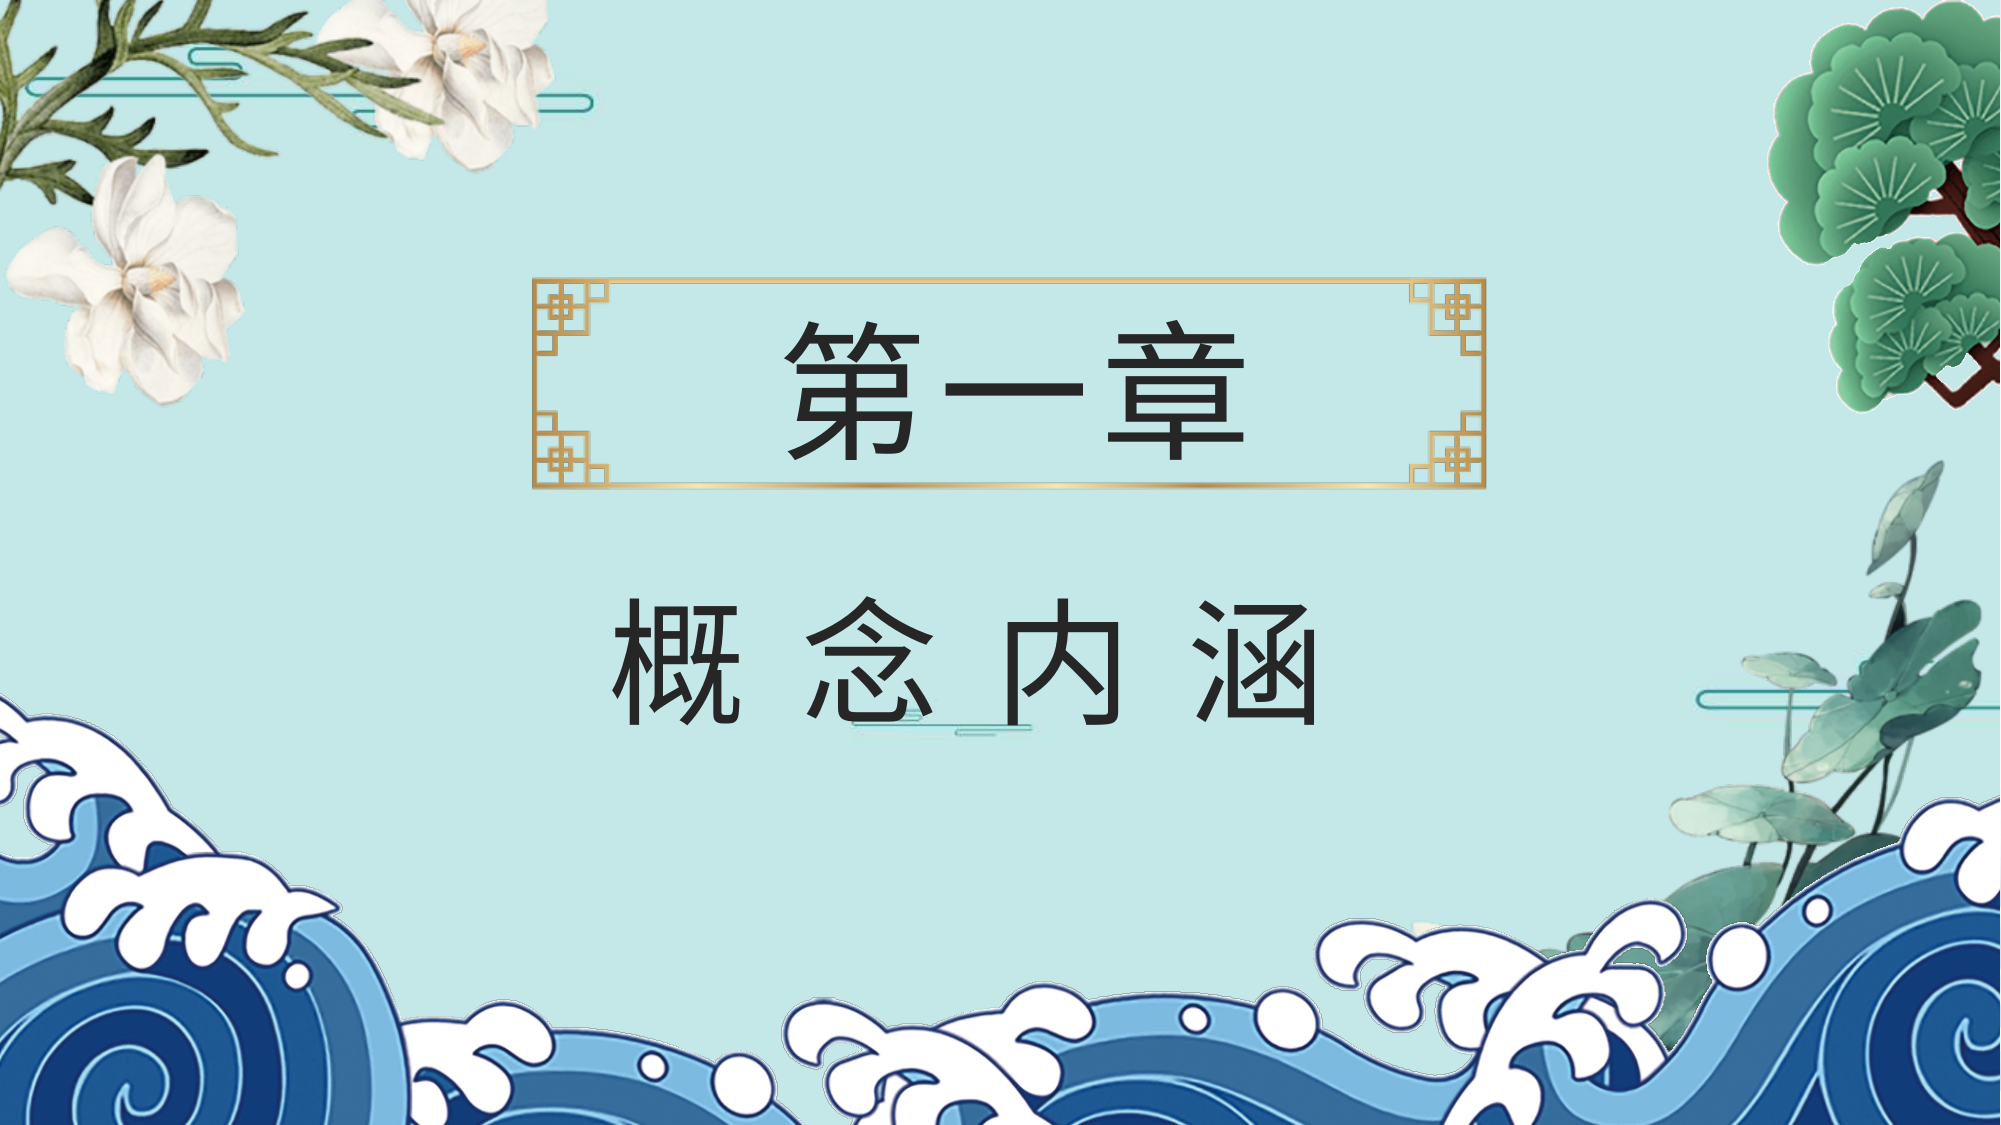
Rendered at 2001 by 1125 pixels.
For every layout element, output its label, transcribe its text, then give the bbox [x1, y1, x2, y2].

picture [0, 0, 2001, 1125]
text_box 概 念 内 涵 [594, 570, 1362, 663]
